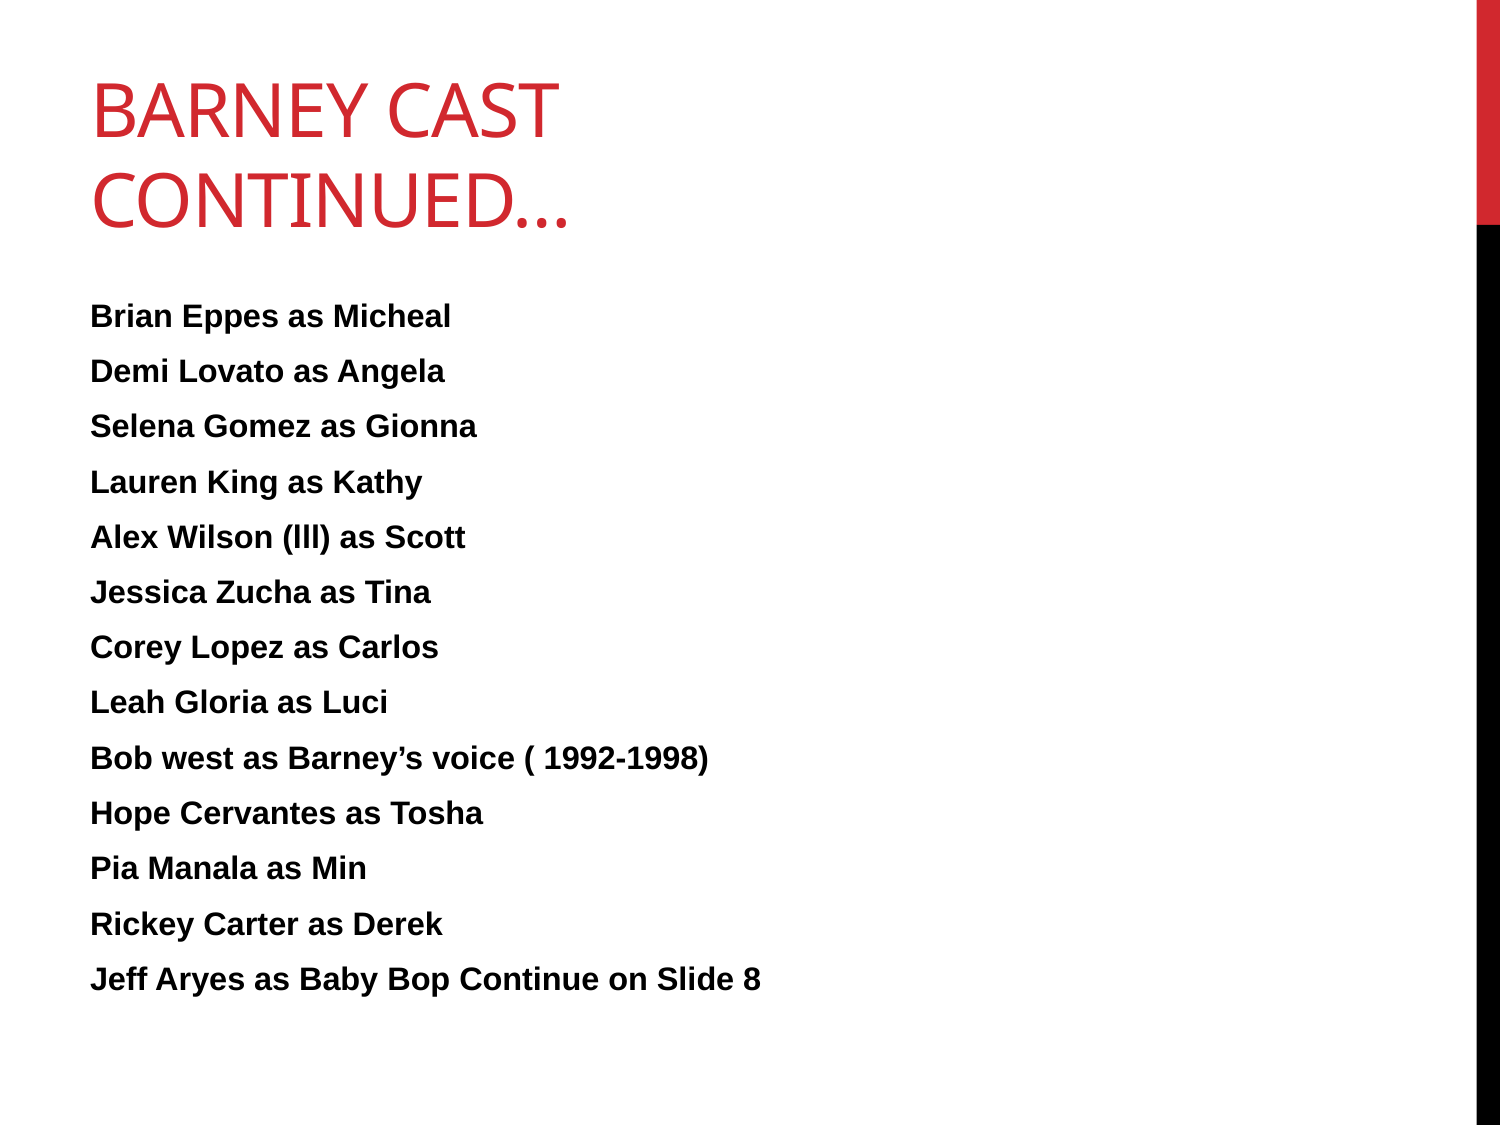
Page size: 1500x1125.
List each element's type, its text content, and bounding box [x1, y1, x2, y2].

list Brian Eppes as Micheal Demi Lovato as Angela Selena Gomez as Gionna Lauren King as Kathy Alex Wilson (lll) as Scott Jessica Zucha as Tina Corey Lopez as Carlos Leah Gloria as Luci Bob west as Barney’s voice ( 1992-1998) Hope Cervantes as Tosha Pia Manala as Min Rickey Carter as Derek Jeff Aryes as Baby Bop Continue on Slide 8 [75, 287, 1325, 1005]
title Barney cast continued… [75, 25, 1025, 250]
